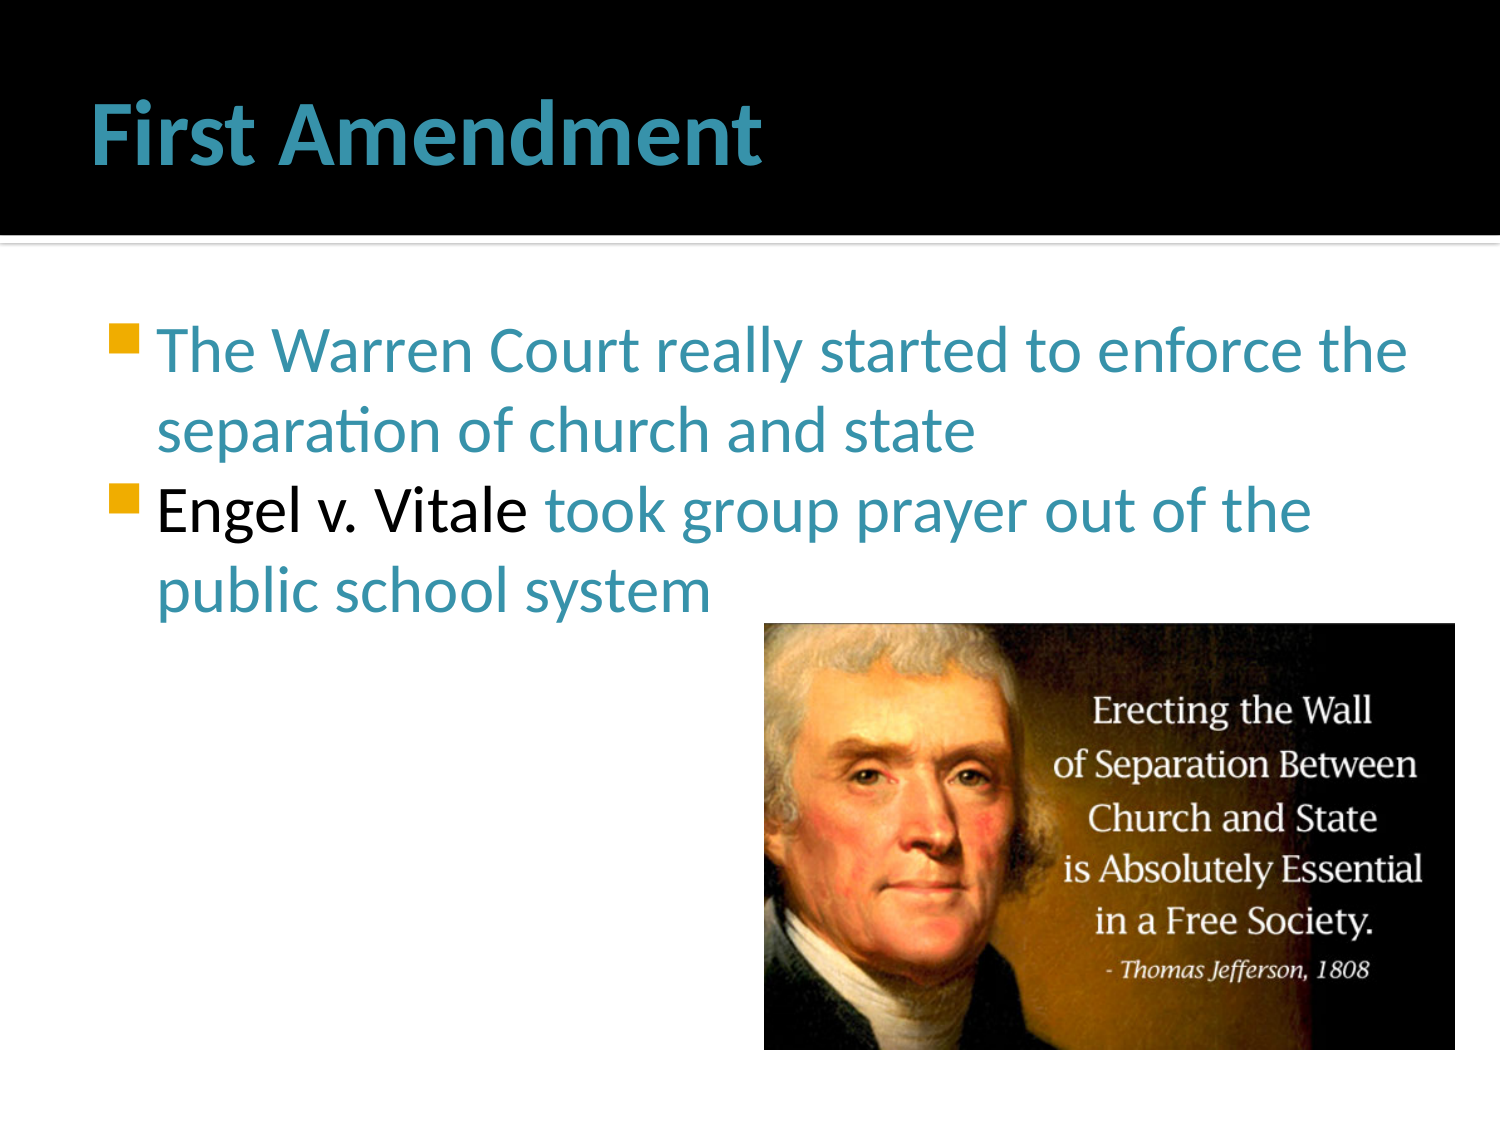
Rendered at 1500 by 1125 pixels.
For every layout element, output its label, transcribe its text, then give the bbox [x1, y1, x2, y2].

list The Warren Court really started to enforce the separation of church and state Engel v. Vitale took group prayer out of the public school system [75, 291, 1425, 1050]
picture [764, 623, 1455, 1050]
title First Amendment [75, 25, 1425, 231]
